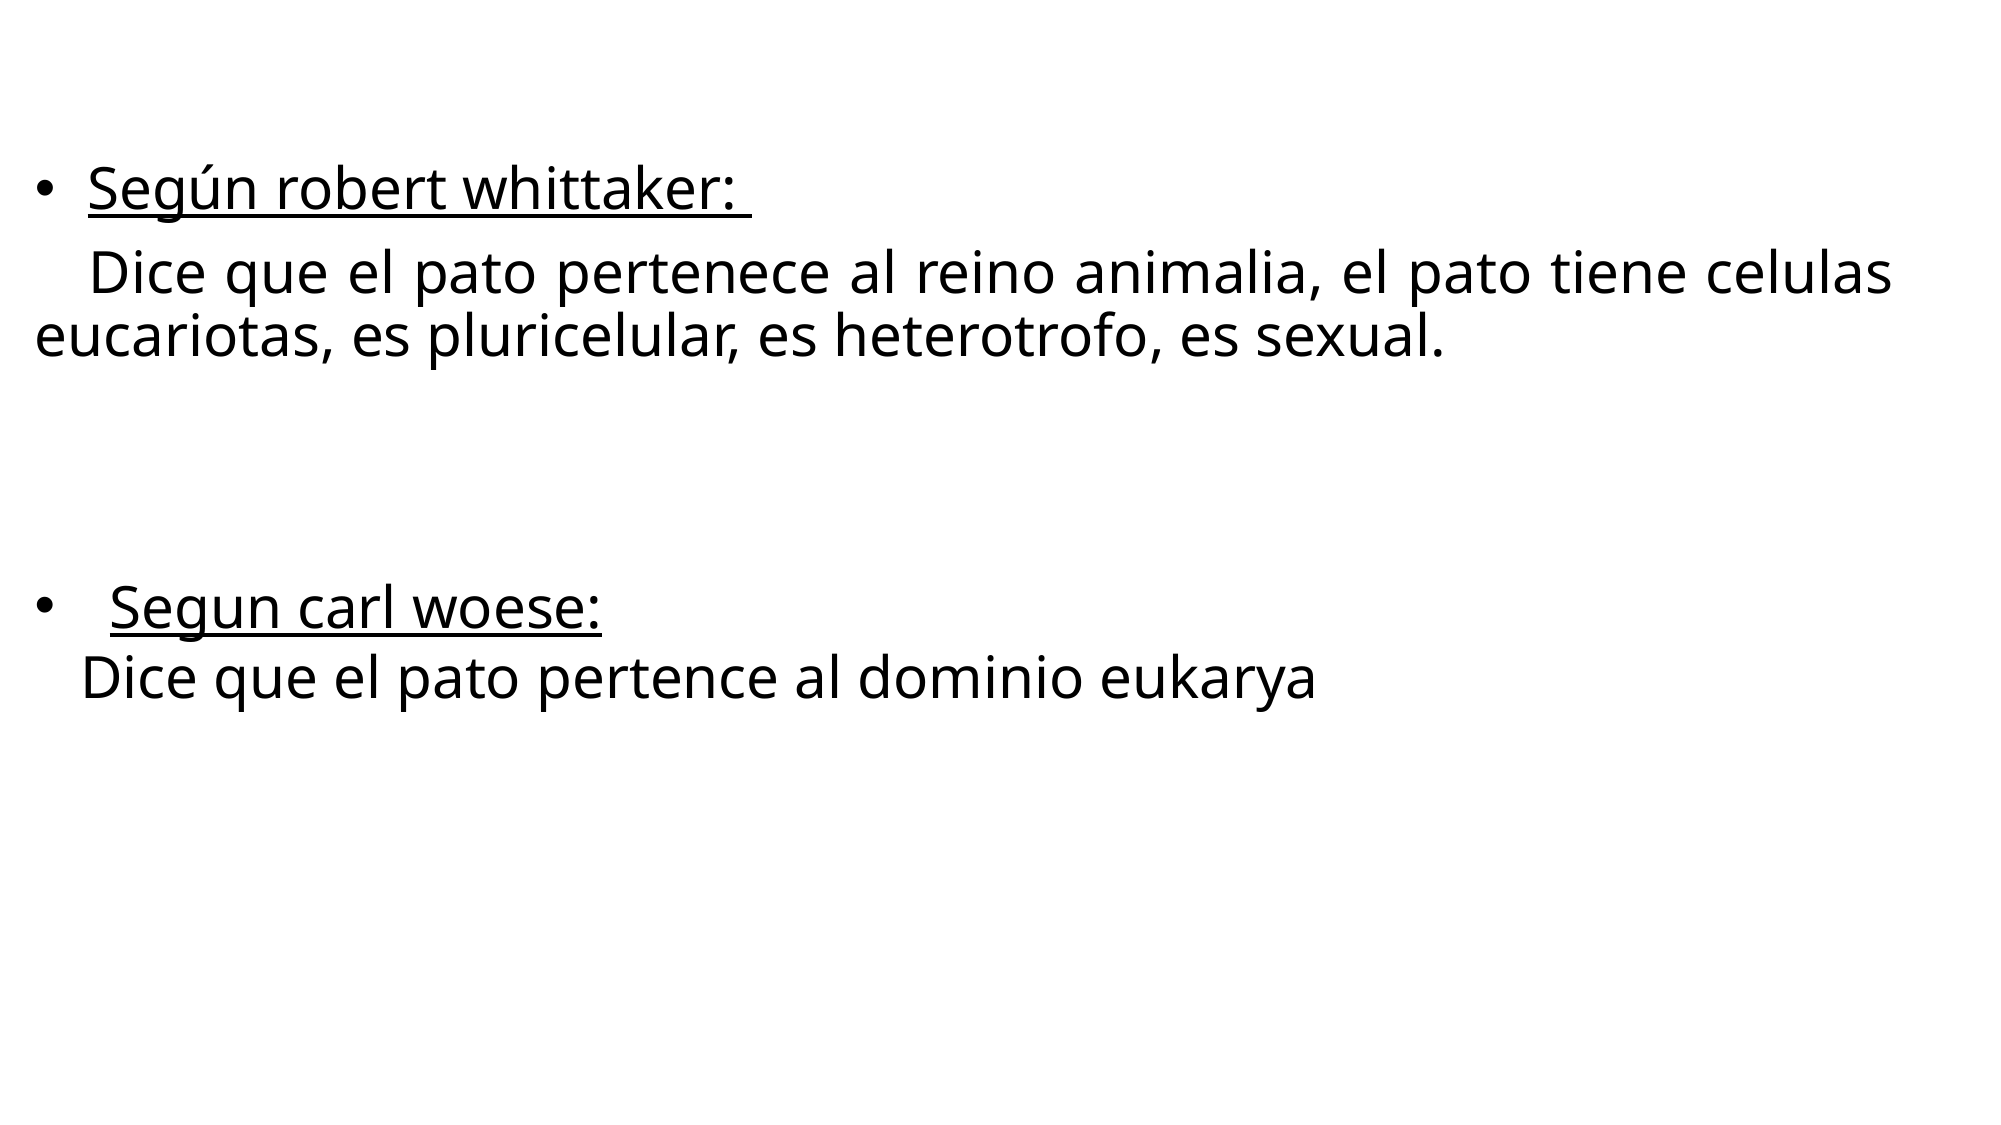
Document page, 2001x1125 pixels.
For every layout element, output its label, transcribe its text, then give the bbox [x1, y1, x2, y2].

list Según robert whittaker: Dice que el pato pertenece al reino animalia, el pato tiene celulas eucariotas, es pluricelular, es heterotrofo, es sexual. [19, 151, 1981, 500]
text_box Segun carl woese: Dice que el pato pertence al dominio eukarya [19, 562, 1713, 718]
